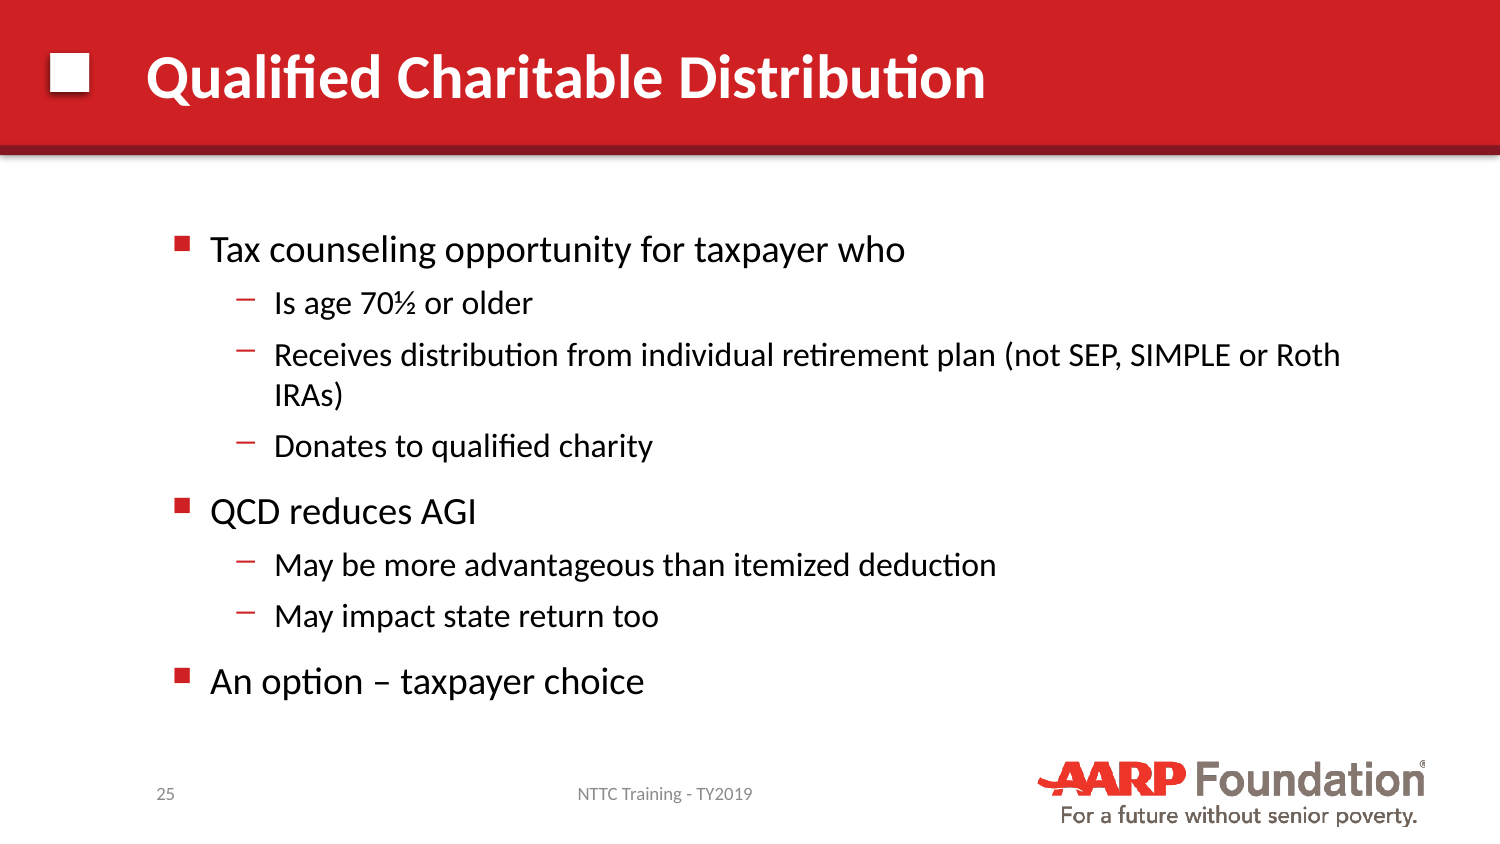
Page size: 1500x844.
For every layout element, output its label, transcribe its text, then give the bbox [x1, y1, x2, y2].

list Tax counseling opportunity for taxpayer who Is age 70½ or older Receives distribution from individual retirement plan (not SEP, SIMPLE or Roth IRAs) Donates to qualified charity QCD reduces AGI May be more advantageous than itemized deduction May impact state return too An option – taxpayer choice [157, 216, 1358, 712]
slide_number 25 [75, 770, 191, 816]
title Qualified Charitable Distribution [131, 3, 1331, 145]
footer NTTC Training - TY2019 [427, 770, 903, 816]
